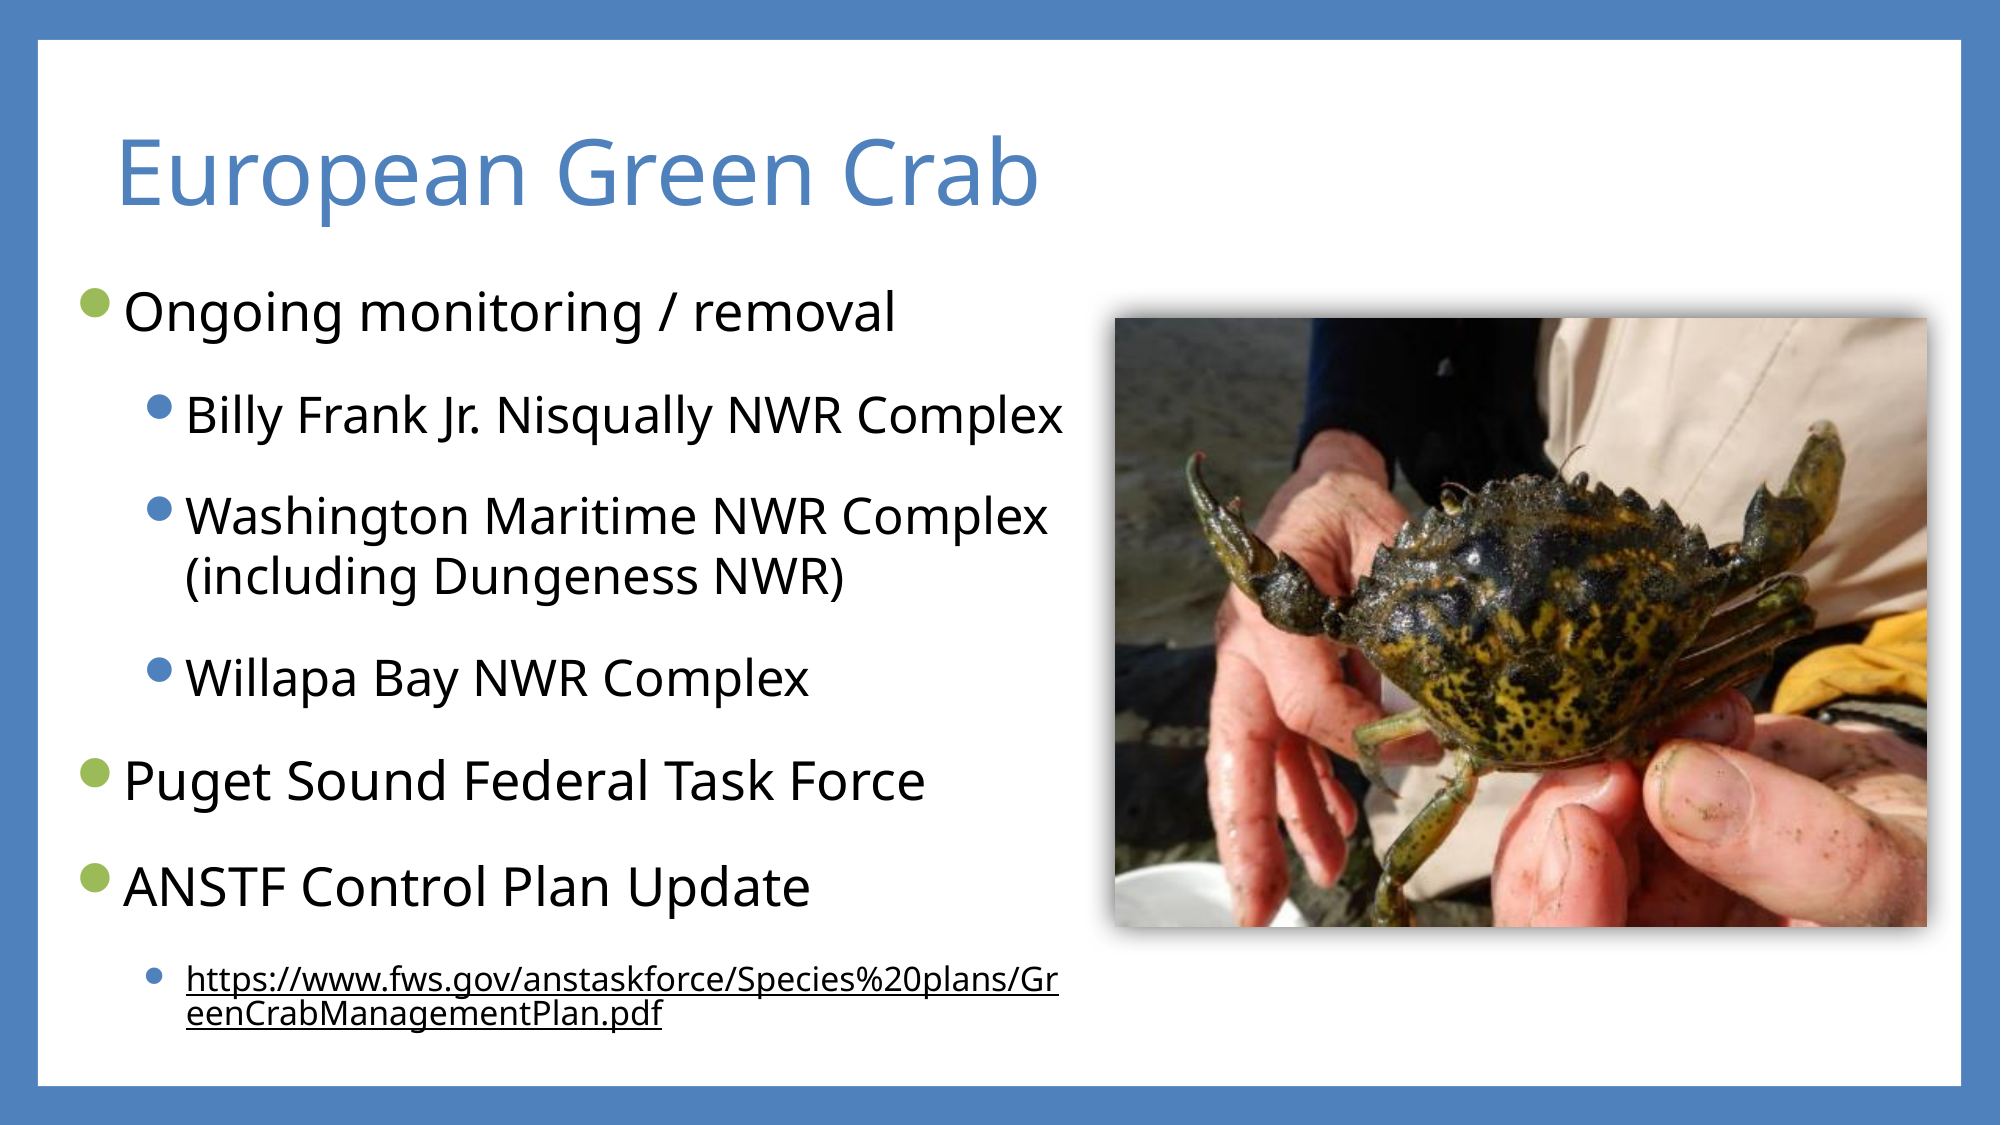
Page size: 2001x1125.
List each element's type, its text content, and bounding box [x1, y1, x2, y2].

title European Green Crab [99, 82, 1900, 270]
text_box Ongoing monitoring / removal Billy Frank Jr. Nisqually NWR Complex Washington Maritime NWR Complex (including Dungeness NWR) Willapa Bay NWR Complex Puget Sound Federal Task Force ANSTF Control Plan Update https://www.fws.gov/anstaskforce/Species%20plans/GreenCrabManagementPlan.pdf [61, 269, 1091, 1071]
picture [1114, 317, 1927, 927]
